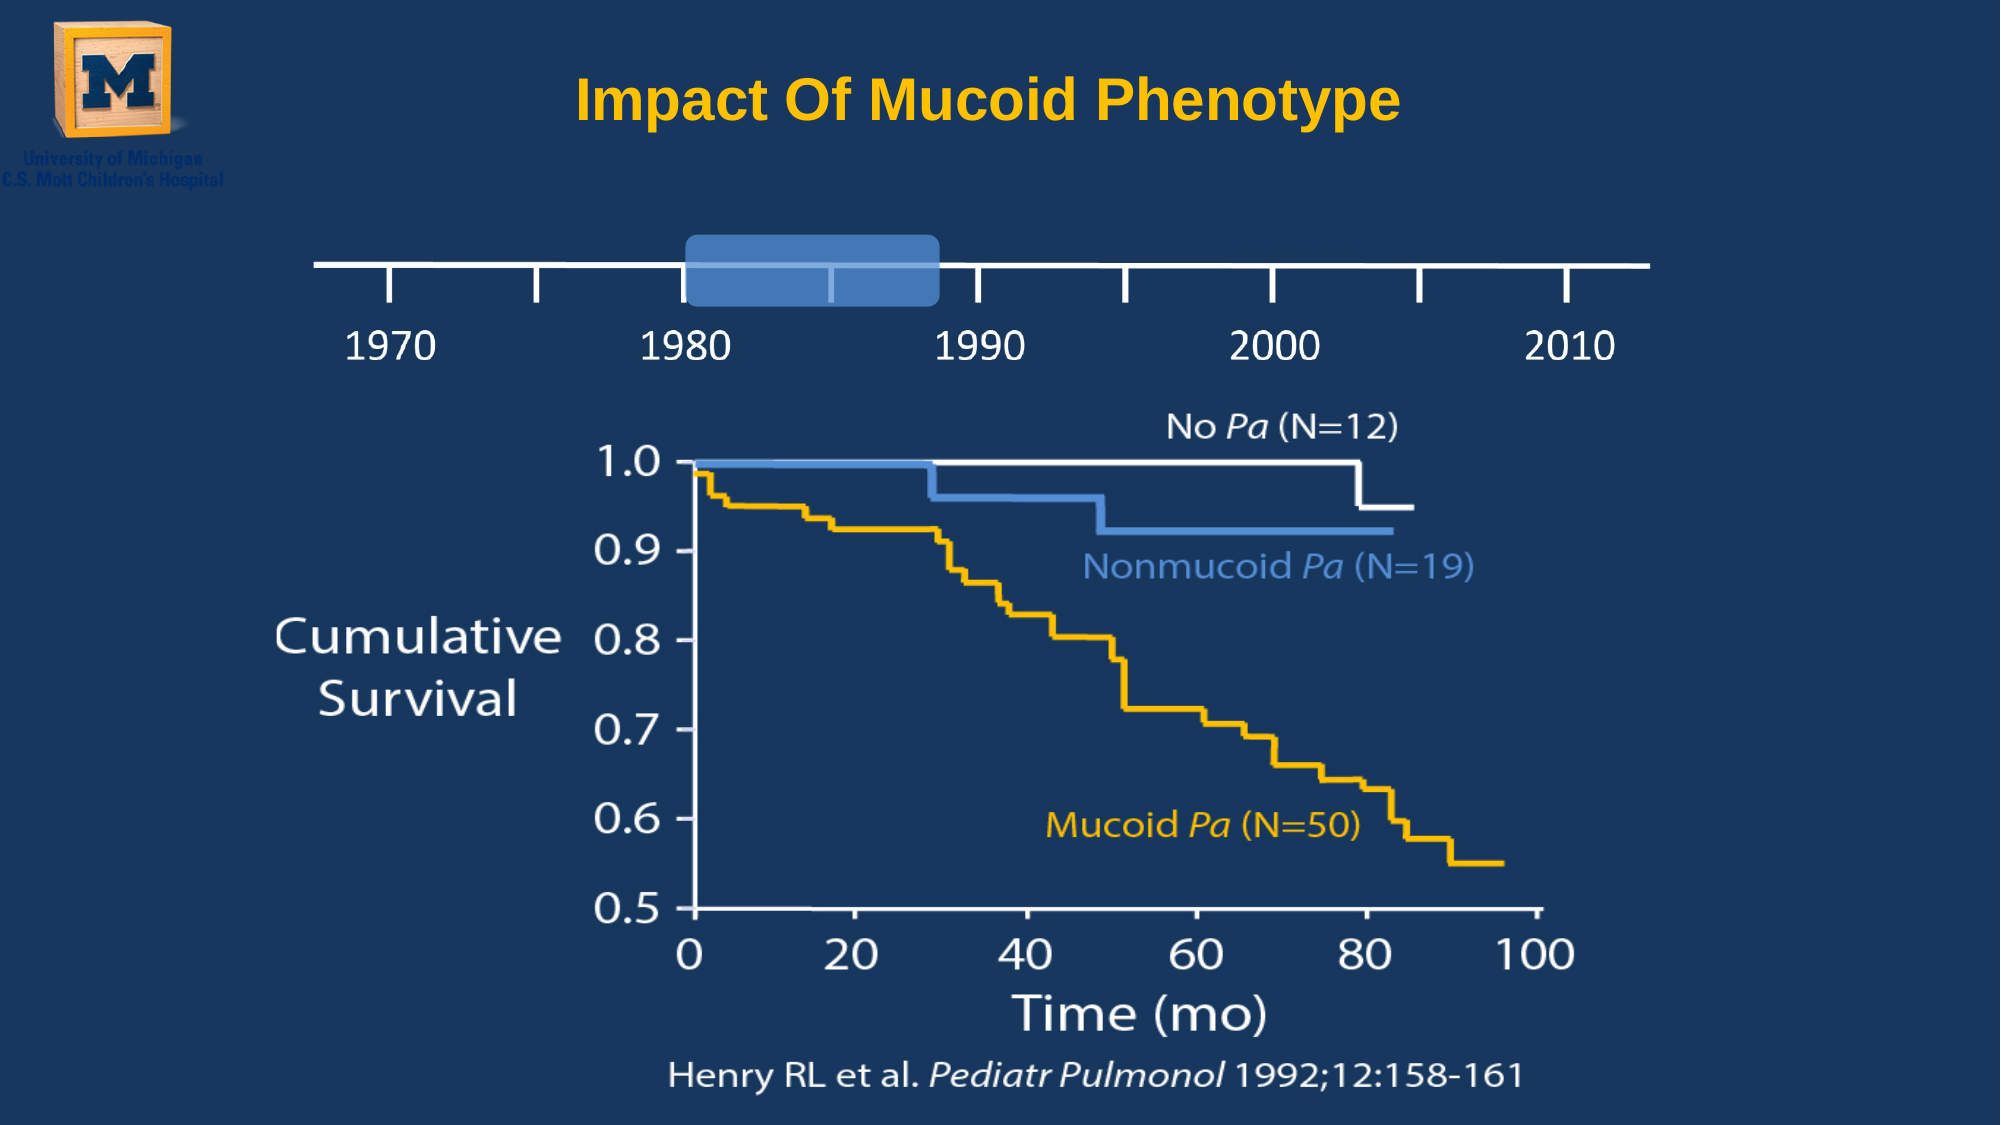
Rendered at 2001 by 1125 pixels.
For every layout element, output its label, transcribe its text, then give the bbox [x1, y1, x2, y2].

picture [0, 17, 226, 193]
picture [276, 399, 1617, 1107]
title Impact Of Mucoid Phenotype [313, 0, 1664, 141]
picture [313, 228, 1651, 386]
